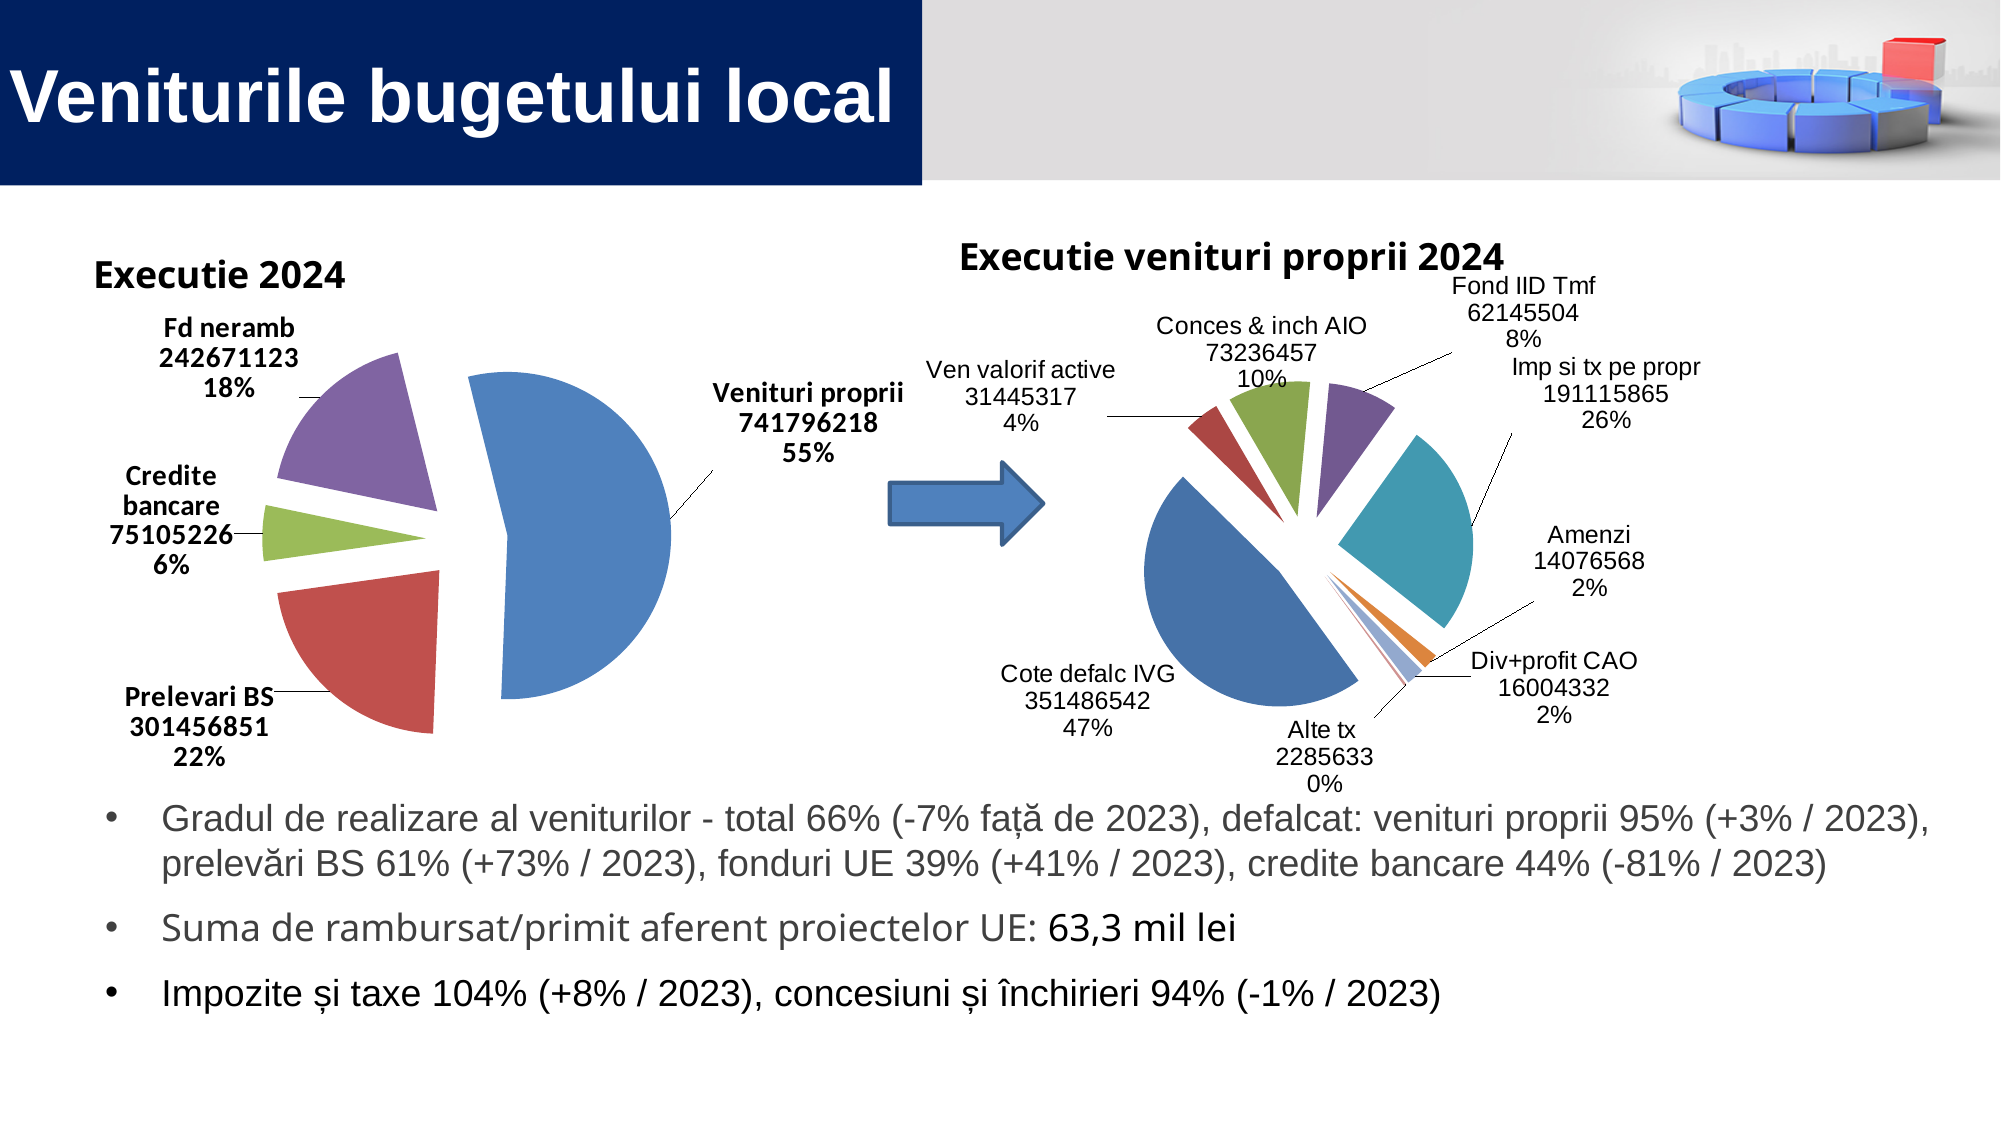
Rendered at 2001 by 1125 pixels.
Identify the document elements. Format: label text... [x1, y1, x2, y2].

text_box Gradul de realizare al veniturilor - total 66% (-7% față de 2023), defalcat: venituri proprii 95% (+3% / 2023), prelevări BS 61% (+73% / 2023), fonduri UE 39% (+41% / 2023), credite bancare 44% (-81% / 2023) Suma de rambursat/primit aferent proiectelor UE: 63,3 mil lei Impozite și taxe 104% (+8% / 2023), concesiuni și închirieri 94% (-1% / 2023) [90, 786, 1957, 1067]
chart [54, 217, 923, 799]
picture [0, 0, 2001, 1125]
chart [925, 168, 1928, 801]
title Veniturile bugetului local [0, 0, 923, 186]
